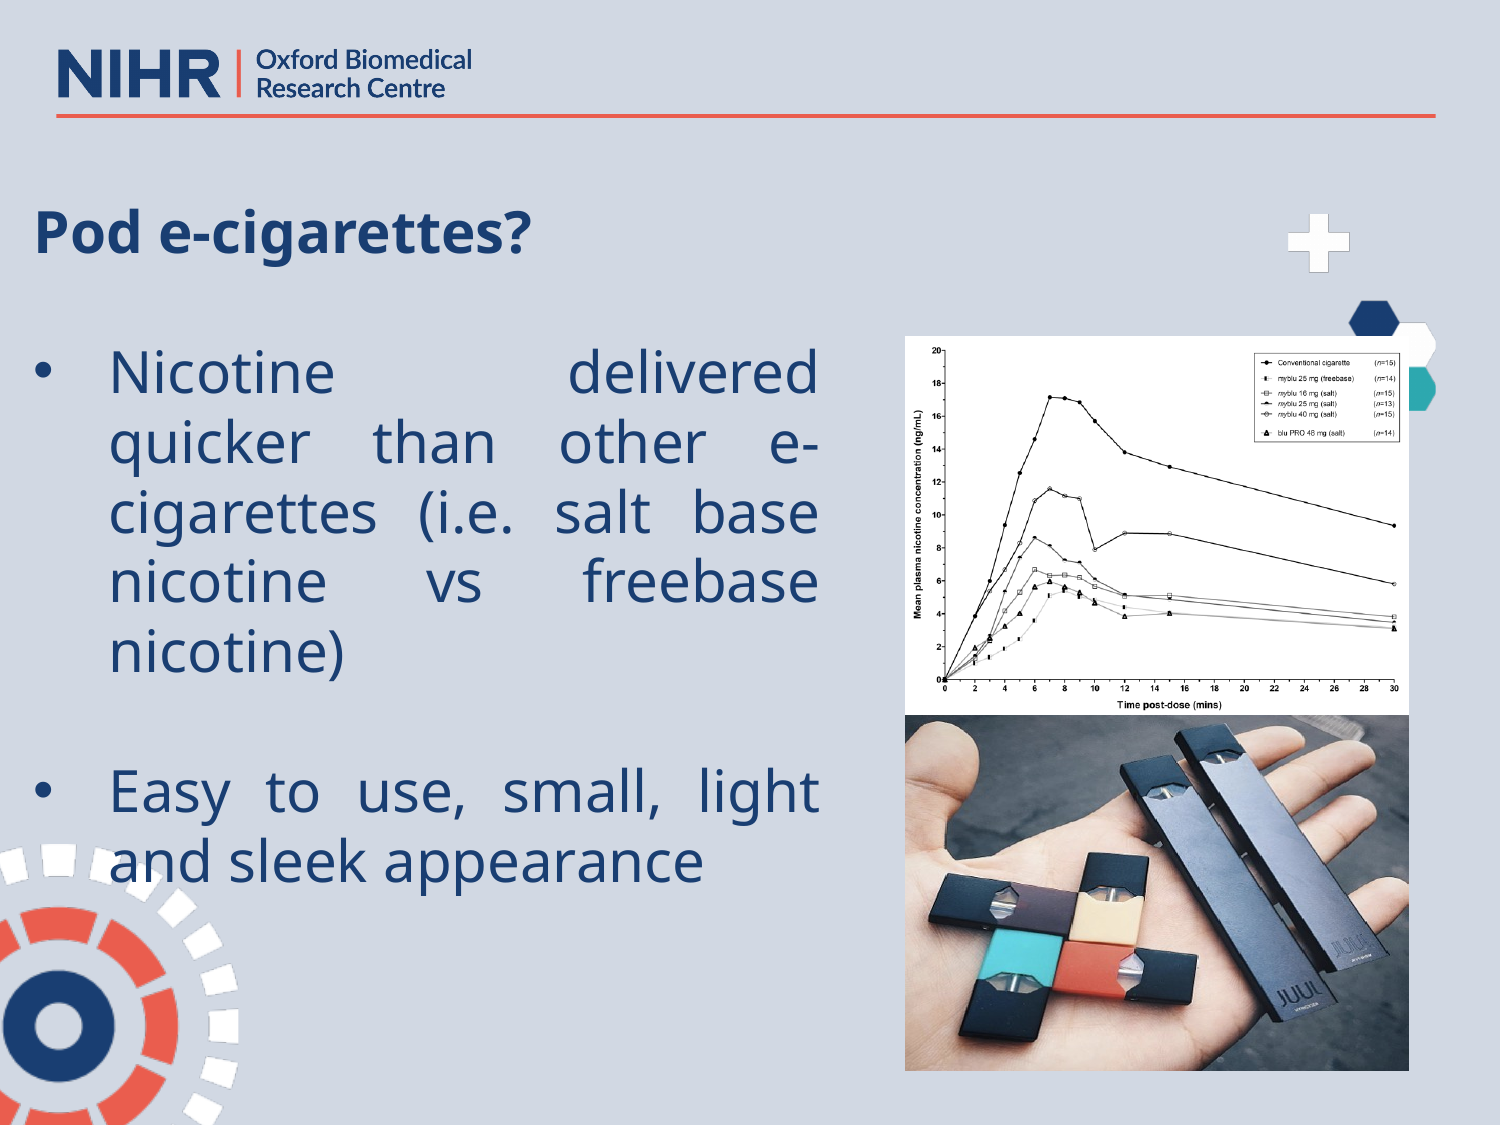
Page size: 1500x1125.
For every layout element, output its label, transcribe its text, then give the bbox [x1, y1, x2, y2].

picture [29, 14, 503, 133]
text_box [905, 336, 1409, 1071]
text_box Pod e-cigarettes? Nicotine delivered quicker than other e-cigarettes (i.e. salt base nicotine vs freebase nicotine) Easy to use, small, light and sleek appearance [19, 187, 835, 1125]
